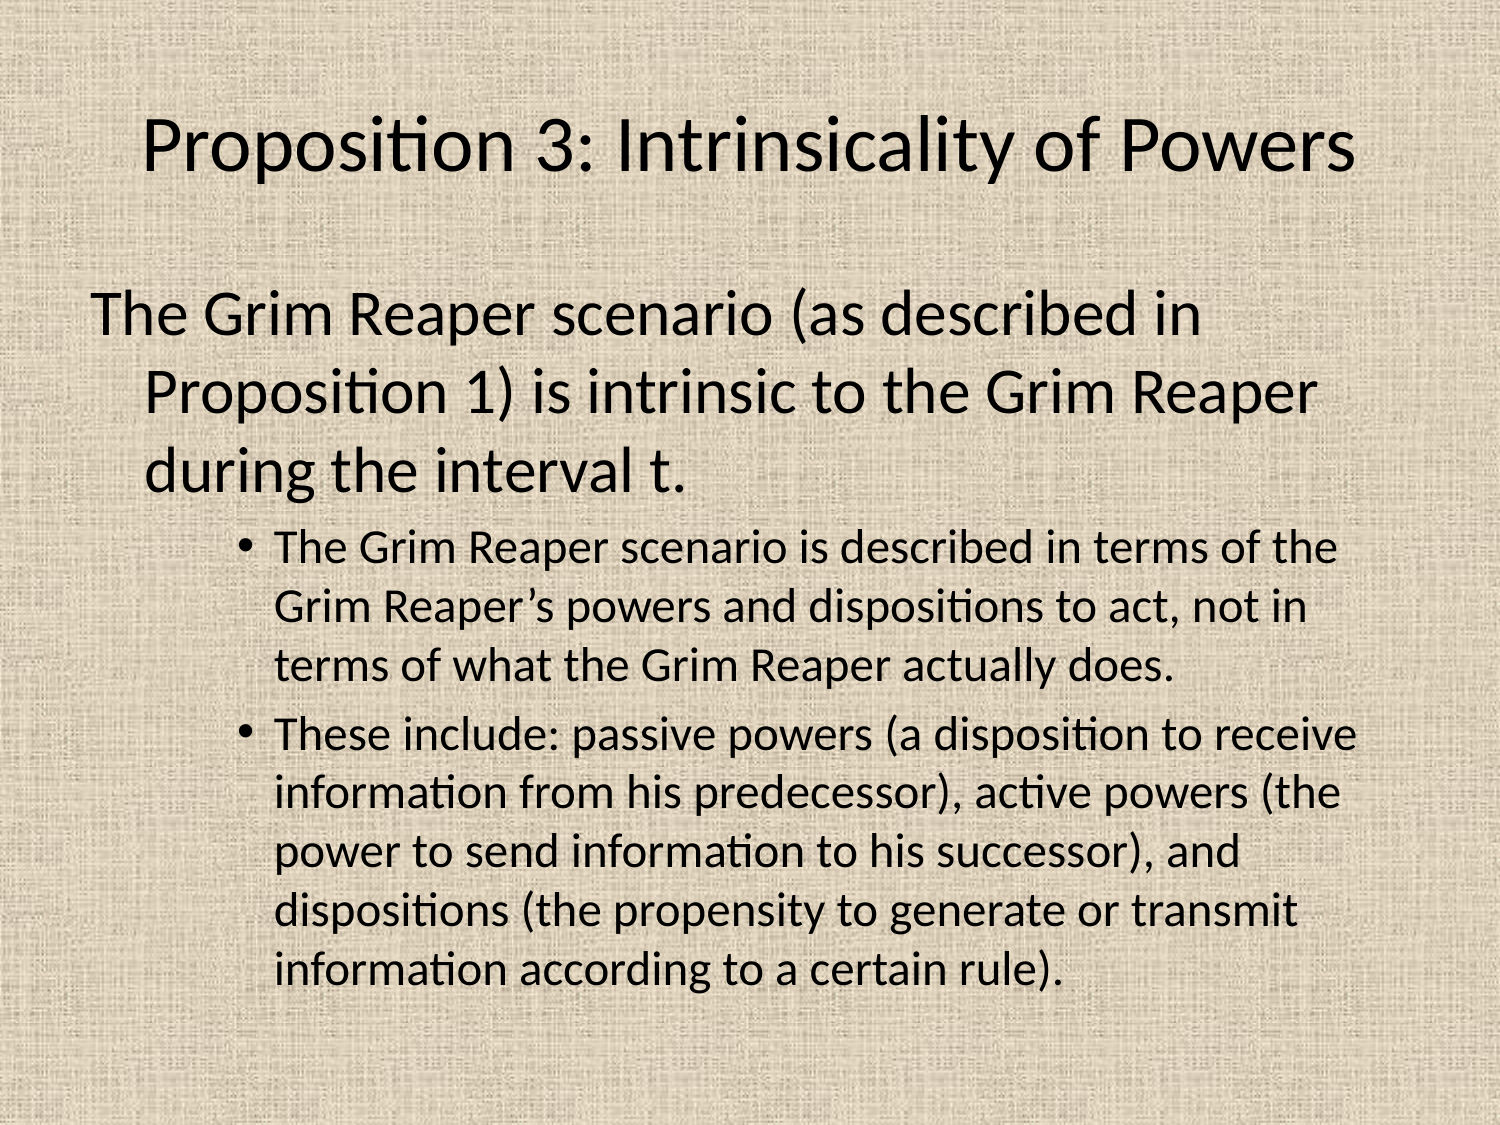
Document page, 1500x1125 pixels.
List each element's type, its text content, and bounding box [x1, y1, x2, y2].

title Proposition 3: Intrinsicality of Powers [75, 45, 1425, 233]
picture [0, 0, 1500, 1125]
list The Grim Reaper scenario (as described in Proposition 1) is intrinsic to the Grim Reaper during the interval t. The Grim Reaper scenario is described in terms of the Grim Reaper’s powers and dispositions to act, not in terms of what the Grim Reaper actually does. These include: passive powers (a disposition to receive information from his predecessor), active powers (the power to send information to his successor), and dispositions (the propensity to generate or transmit information according to a certain rule). [75, 262, 1425, 1005]
